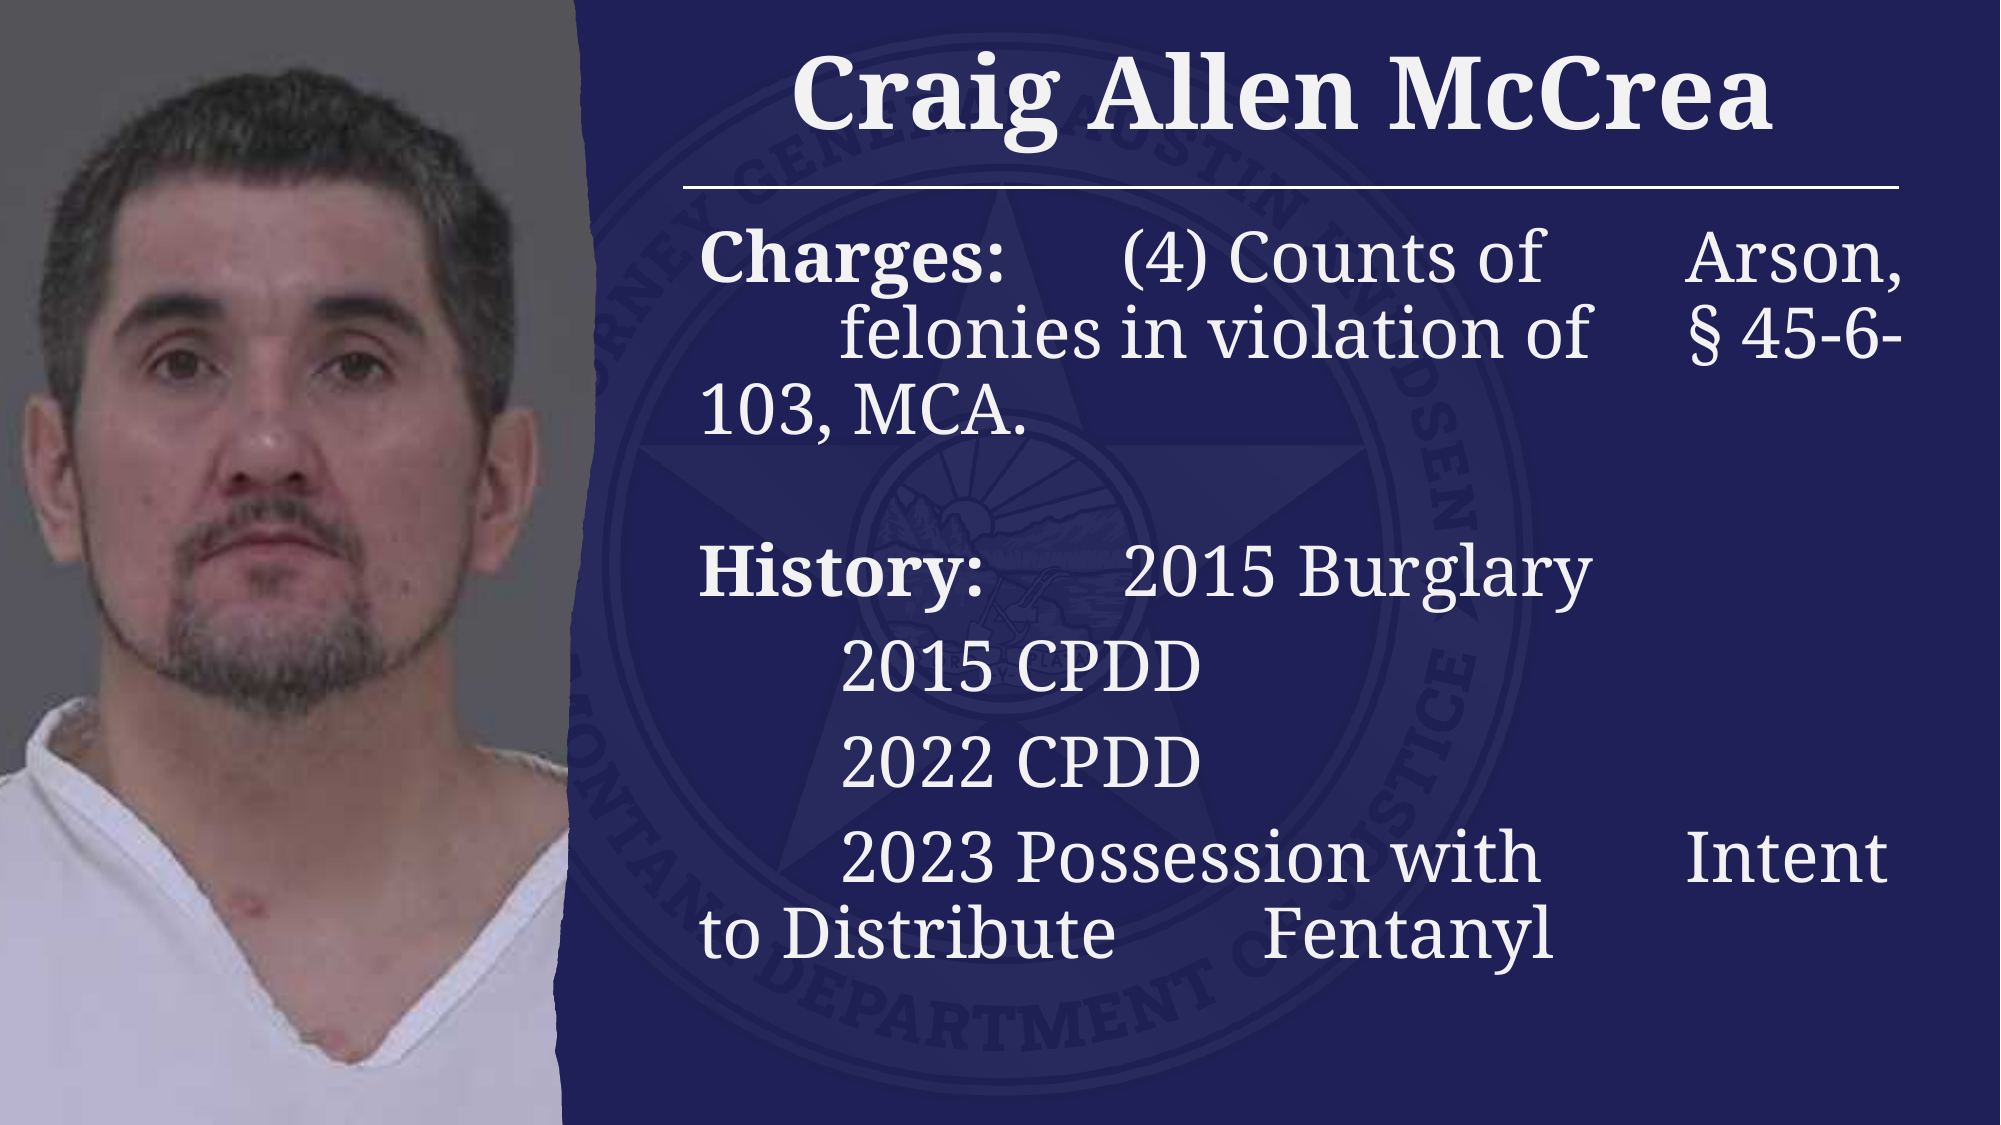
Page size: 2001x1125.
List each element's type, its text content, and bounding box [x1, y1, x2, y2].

list Charges: (4) Counts of Arson, felonies in violation of § 45-6-103, MCA. History: 2015 Burglary 2015 CPDD 2022 CPDD 2023 Possession with Intent to Distribute Fentanyl [683, 214, 1946, 1010]
title Craig Allen McCrea [666, 0, 1900, 194]
picture [0, 0, 597, 1125]
